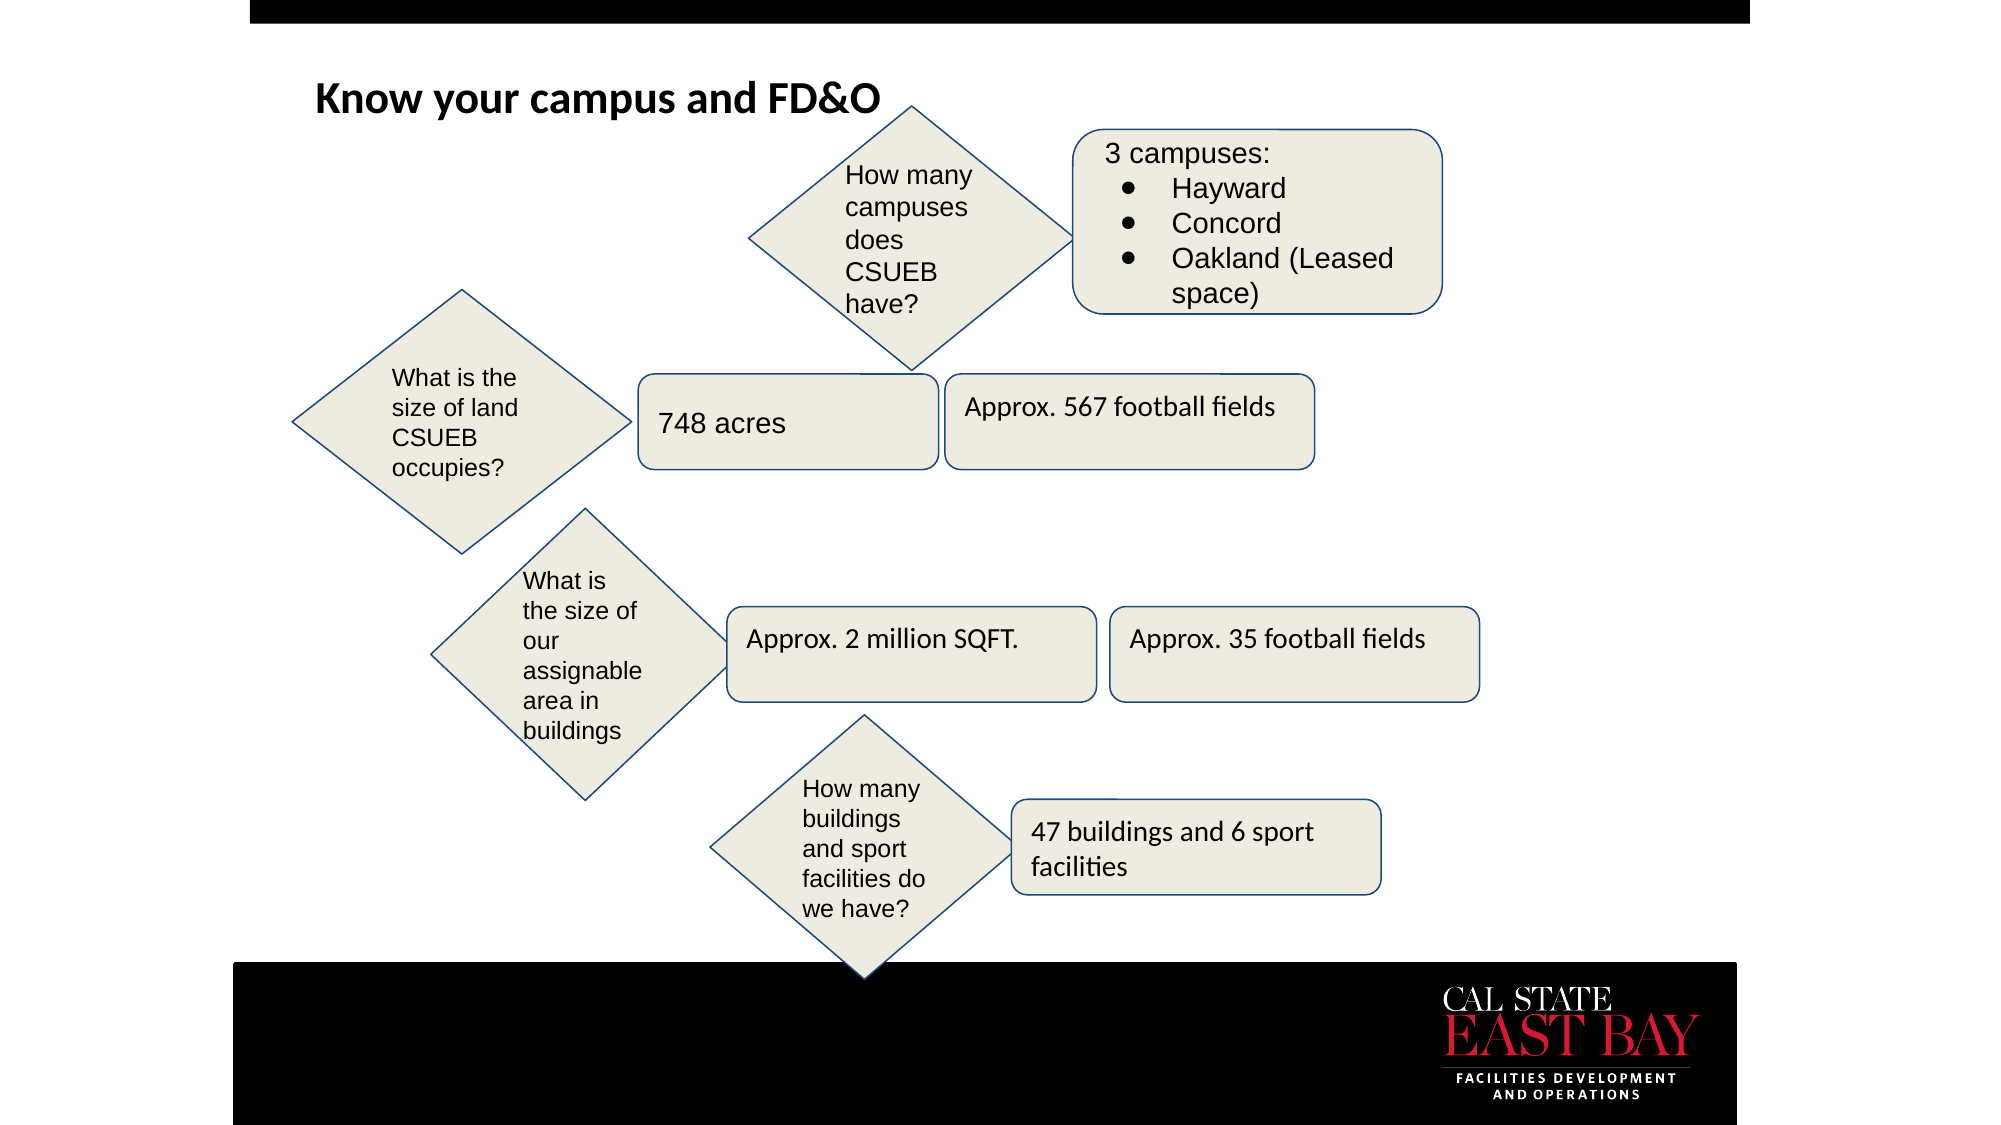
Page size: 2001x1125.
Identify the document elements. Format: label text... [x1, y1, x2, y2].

text_box How many campuses does CSUEB have? [748, 105, 1072, 371]
text_box Approx. 567 football fields [944, 373, 1315, 470]
text_box How many buildings and sport facilities do we have? [709, 714, 1011, 980]
text_box What is the size of land CSUEB occupies? [292, 289, 632, 555]
text_box [235, 964, 1736, 1125]
text_box Know your campus and FD&O [300, 52, 1178, 138]
text_box 47 buildings and 6 sport facilities [1011, 799, 1382, 895]
text_box [249, 0, 1750, 24]
picture [1442, 986, 1701, 1106]
text_box Approx. 2 million SQFT. [726, 606, 1097, 703]
text_box Approx. 35 football fields [1109, 606, 1480, 703]
text_box 748 acres [638, 373, 939, 470]
text_box What is the size of our assignable area in buildings [430, 508, 726, 801]
text_box 3 campuses: Hayward Concord Oakland (Leased space) [1072, 129, 1443, 314]
